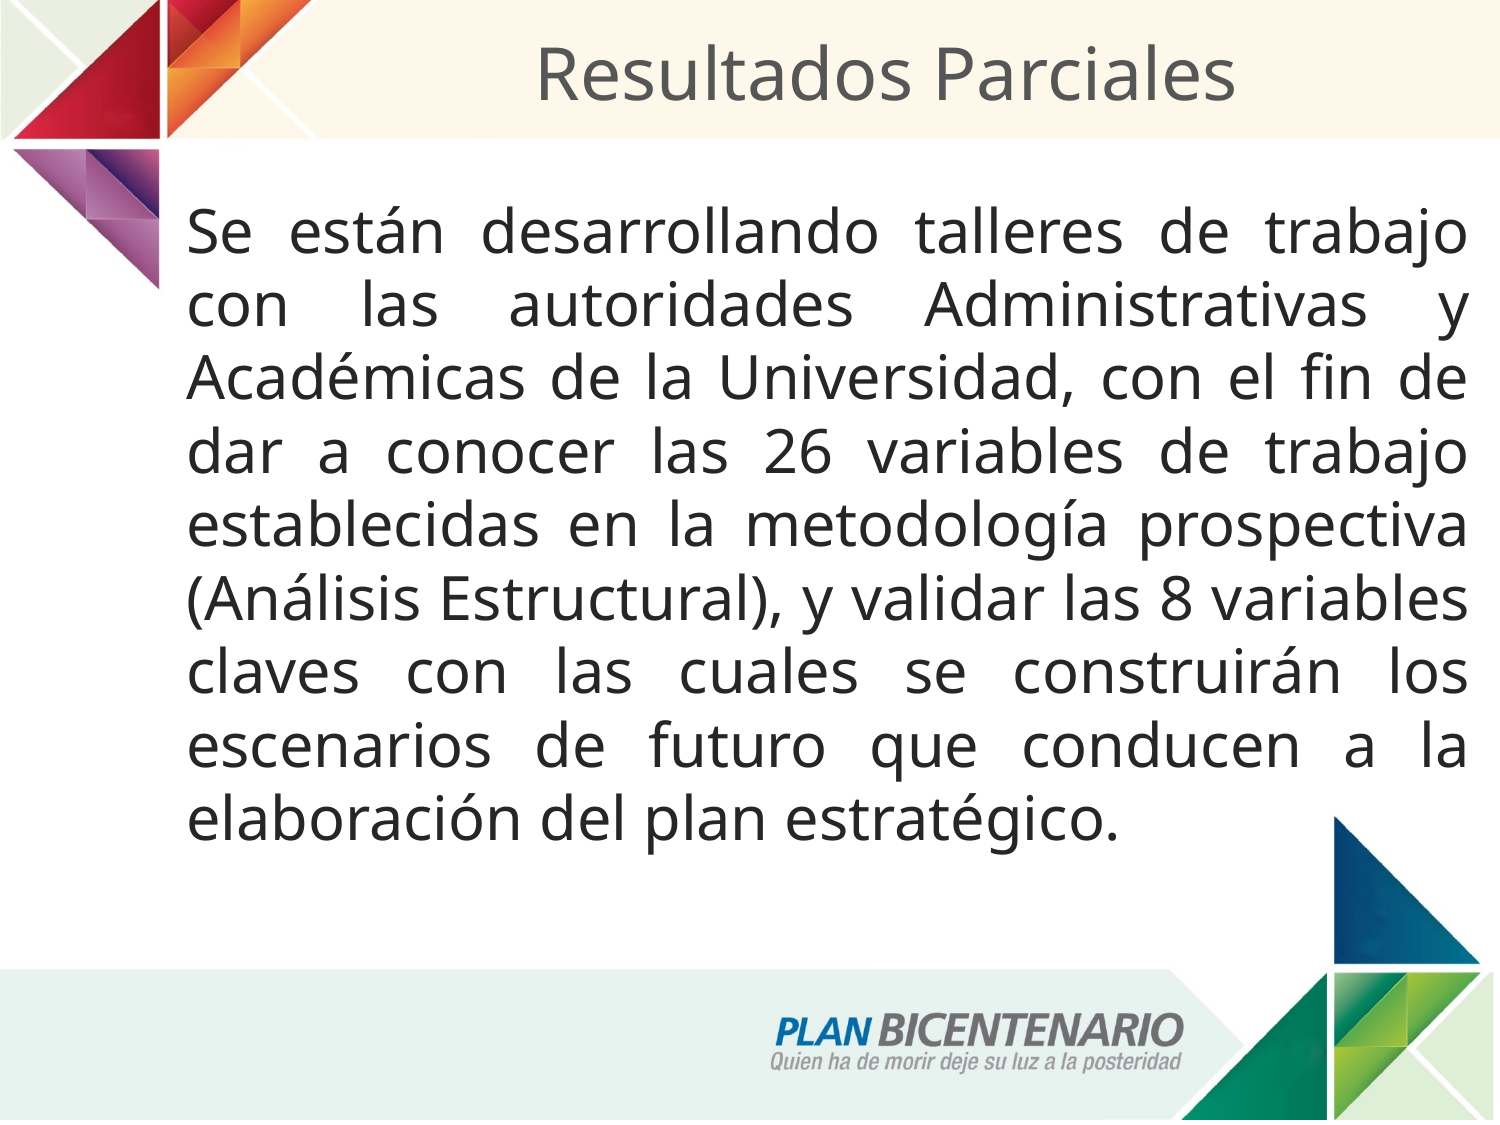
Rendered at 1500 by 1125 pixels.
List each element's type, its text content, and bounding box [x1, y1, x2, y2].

picture [0, 656, 1500, 1120]
list Se están desarrollando talleres de trabajo con las autoridades Administrativas y Académicas de la Universidad, con el fin de dar a conocer las 26 variables de trabajo establecidas en la metodología prospectiva (Análisis Estructural), y validar las 8 variables claves con las cuales se construirán los escenarios de futuro que conducen a la elaboración del plan estratégico. [171, 447, 1486, 655]
picture [0, 0, 1500, 439]
